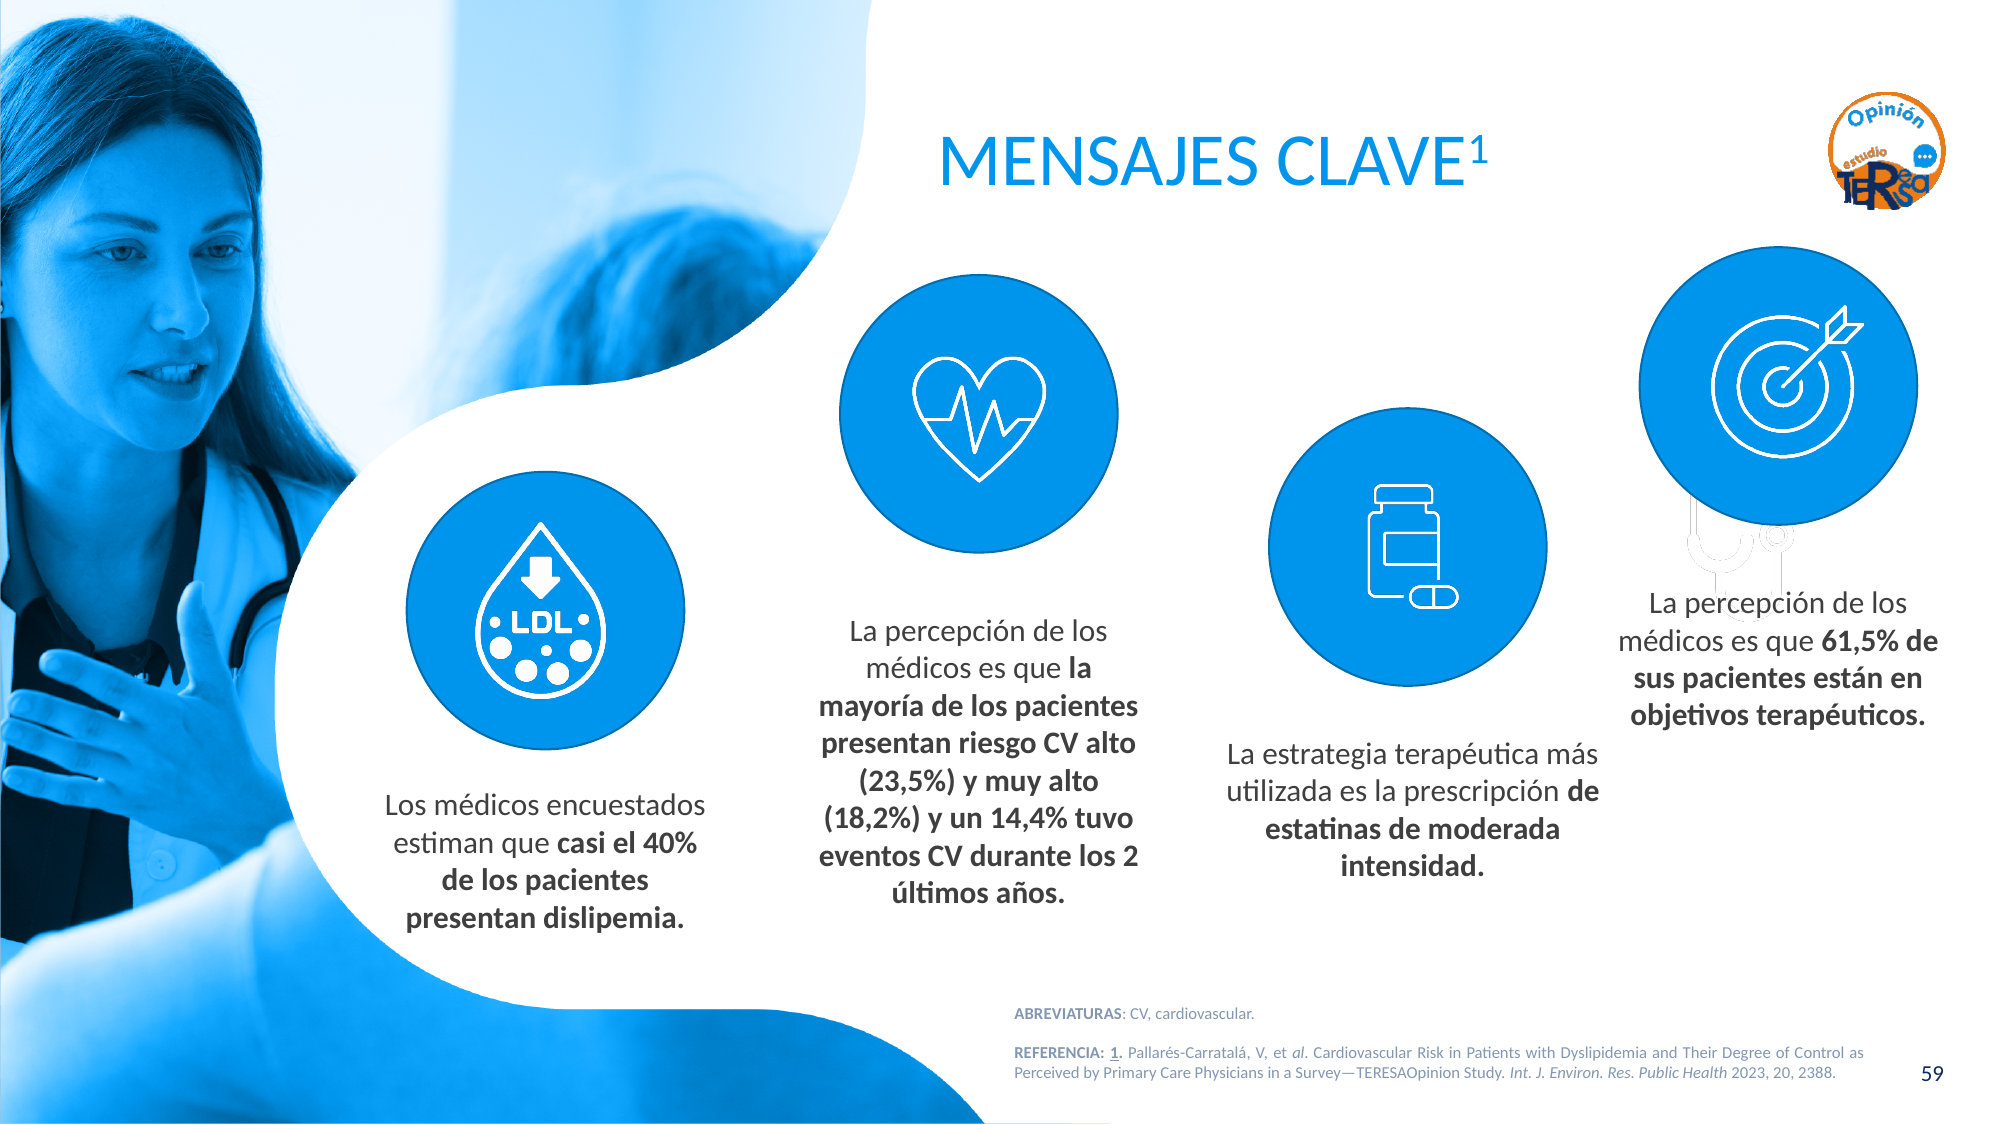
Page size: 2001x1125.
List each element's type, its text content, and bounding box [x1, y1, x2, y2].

text_box [405, 470, 686, 751]
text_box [840, 274, 1118, 553]
slide_number 59 [1879, 1042, 1960, 1103]
text_box Los médicos encuestados estiman que casi el 40% de los pacientes presentan dislipemia. [365, 777, 726, 942]
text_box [1639, 247, 1918, 525]
text_box La estrategia terapéutica más utilizada es la prescripción de estatinas de moderada intensidad. [1191, 725, 1635, 891]
picture [0, 0, 1997, 1124]
text_box ABREVIATURAS: CV, cardiovascular. [999, 995, 1915, 1031]
text_box REFERENCIA: 1. Pallarés-Carratalá, V, et al. Cardiovascular Risk in Patients with Dyslipidemia and Their Degree of Control as Perceived by Primary Care Physicians in a Survey—TERESAOpinion Study. Int. J. Environ. Res. Public Health 2023, 20, 2388. [999, 1034, 1880, 1090]
text_box La percepción de los médicos es que 61,5% de sus pacientes están en objetivos terapéuticos. [1598, 574, 1959, 740]
title MENSAJES CLAVE1 [922, 75, 1807, 248]
text_box La percepción de los médicos es que la mayoría de los pacientes presentan riesgo CV alto (23,5%) y muy alto (18,2%) y un 14,4% tuvo eventos CV durante los 2 últimos años. [798, 602, 1159, 918]
text_box [1268, 407, 1548, 687]
